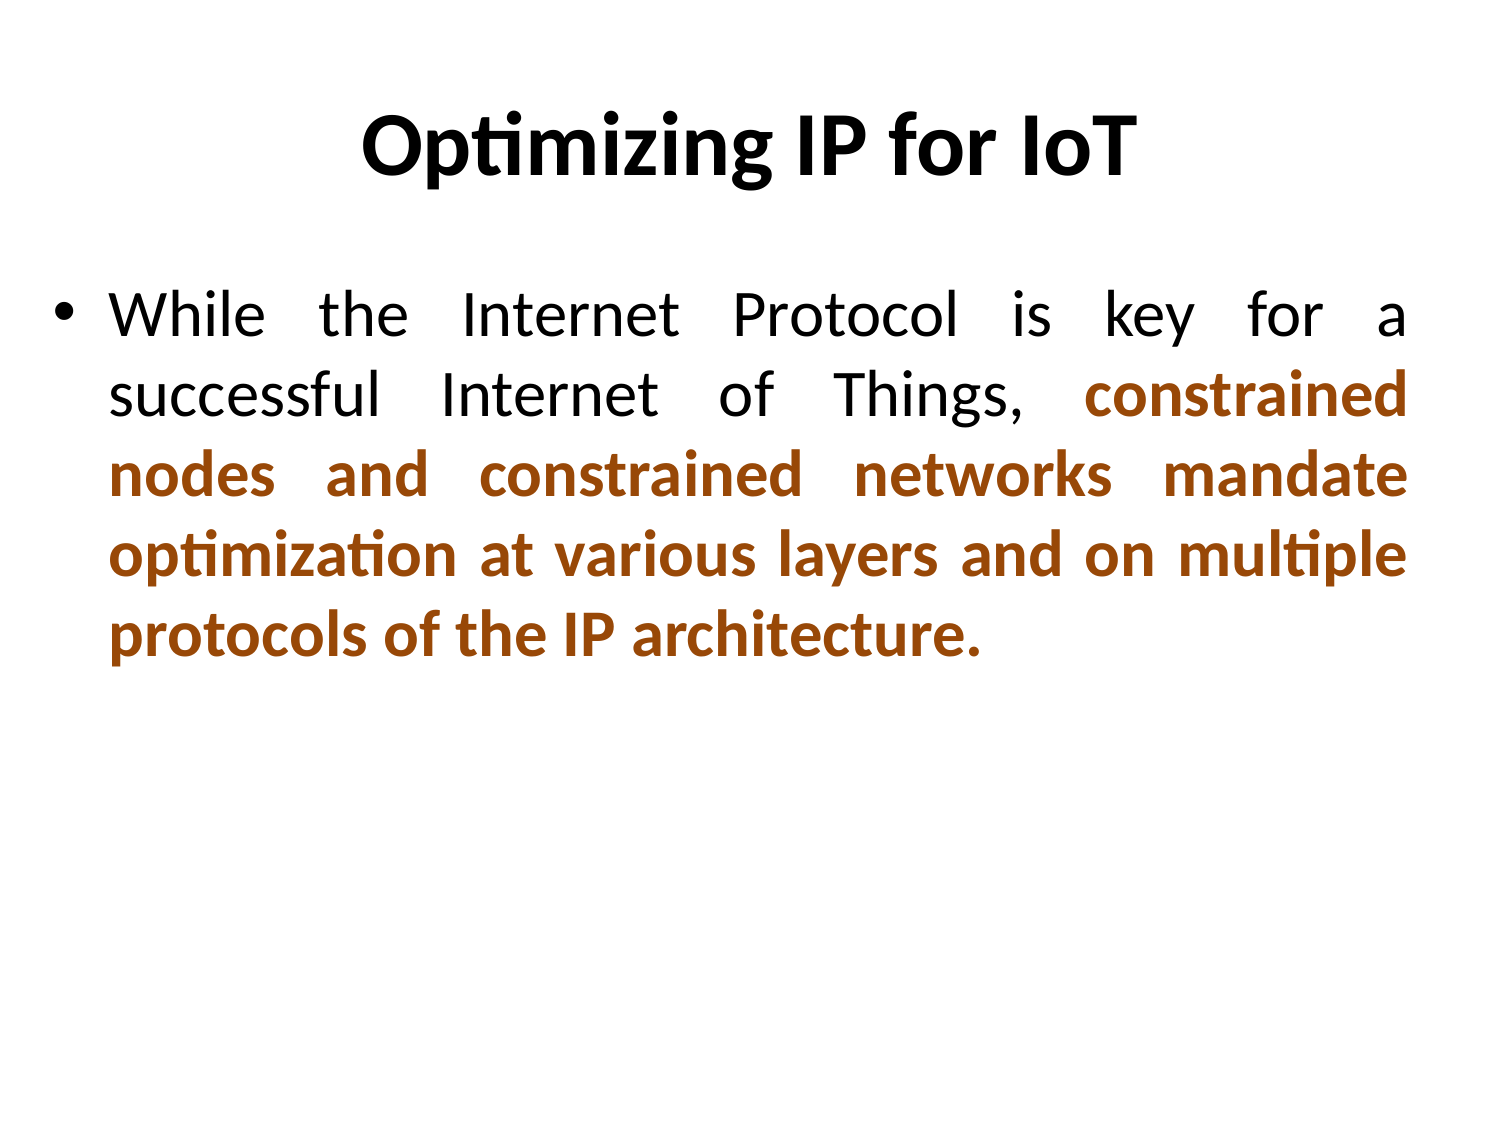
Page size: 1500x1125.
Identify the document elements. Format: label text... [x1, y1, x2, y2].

title Optimizing IP for IoT [75, 45, 1425, 233]
list While the Internet Protocol is key for a successful Internet of Things, constrained nodes and constrained networks mandate optimization at various layers and on multiple protocols of the IP architecture. [37, 262, 1425, 1005]
